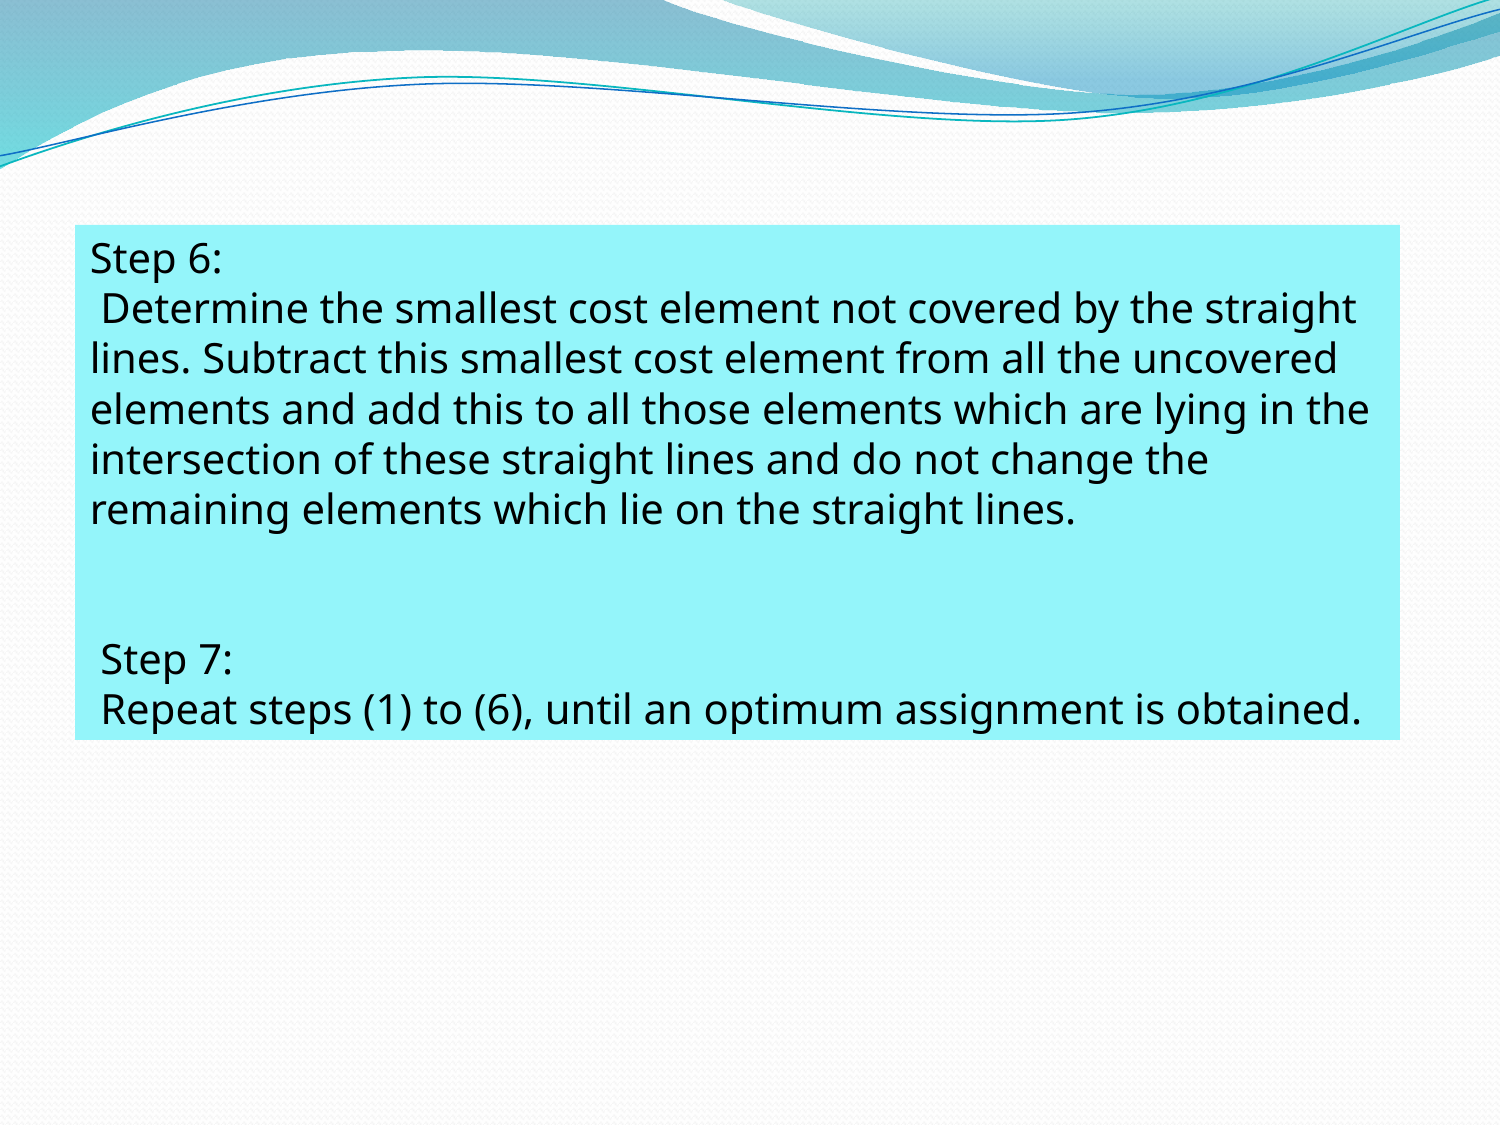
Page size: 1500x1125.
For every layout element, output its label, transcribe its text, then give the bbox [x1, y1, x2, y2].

text_box Step 6: Determine the smallest cost element not covered by the straight lines. Subtract this smallest cost element from all the uncovered elements and add this to all those elements which are lying in the intersection of these straight lines and do not change the remaining elements which lie on the straight lines. Step 7: Repeat steps (1) to (6), until an optimum assignment is obtained. [75, 224, 1400, 740]
